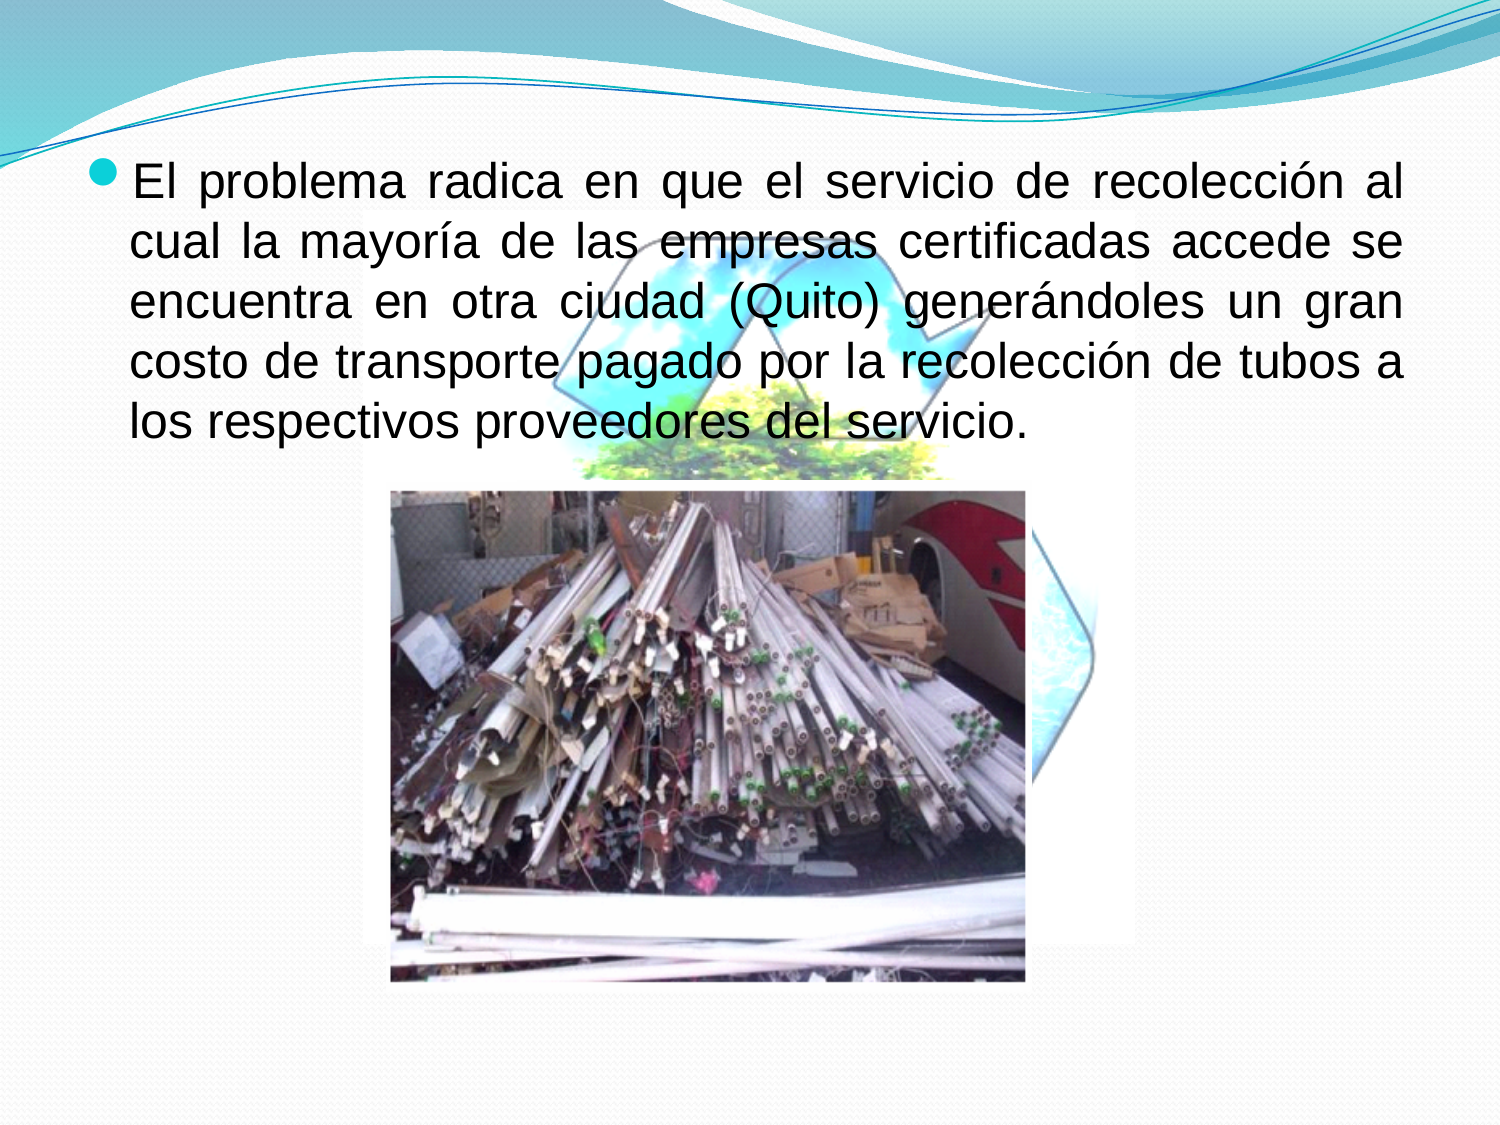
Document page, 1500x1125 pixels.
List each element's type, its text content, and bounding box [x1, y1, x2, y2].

picture [363, 210, 1135, 992]
table_cell 2005 [1135, 211, 1142, 598]
table_cell 2005 [356, 211, 363, 598]
list El problema radica en que el servicio de recolección al cual la mayoría de las empresas certificadas accede se encuentra en otra ciudad (Quito) generándoles un gran costo de transporte pagado por la recolección de tubos a los respectivos proveedores del servicio. [70, 140, 1421, 598]
